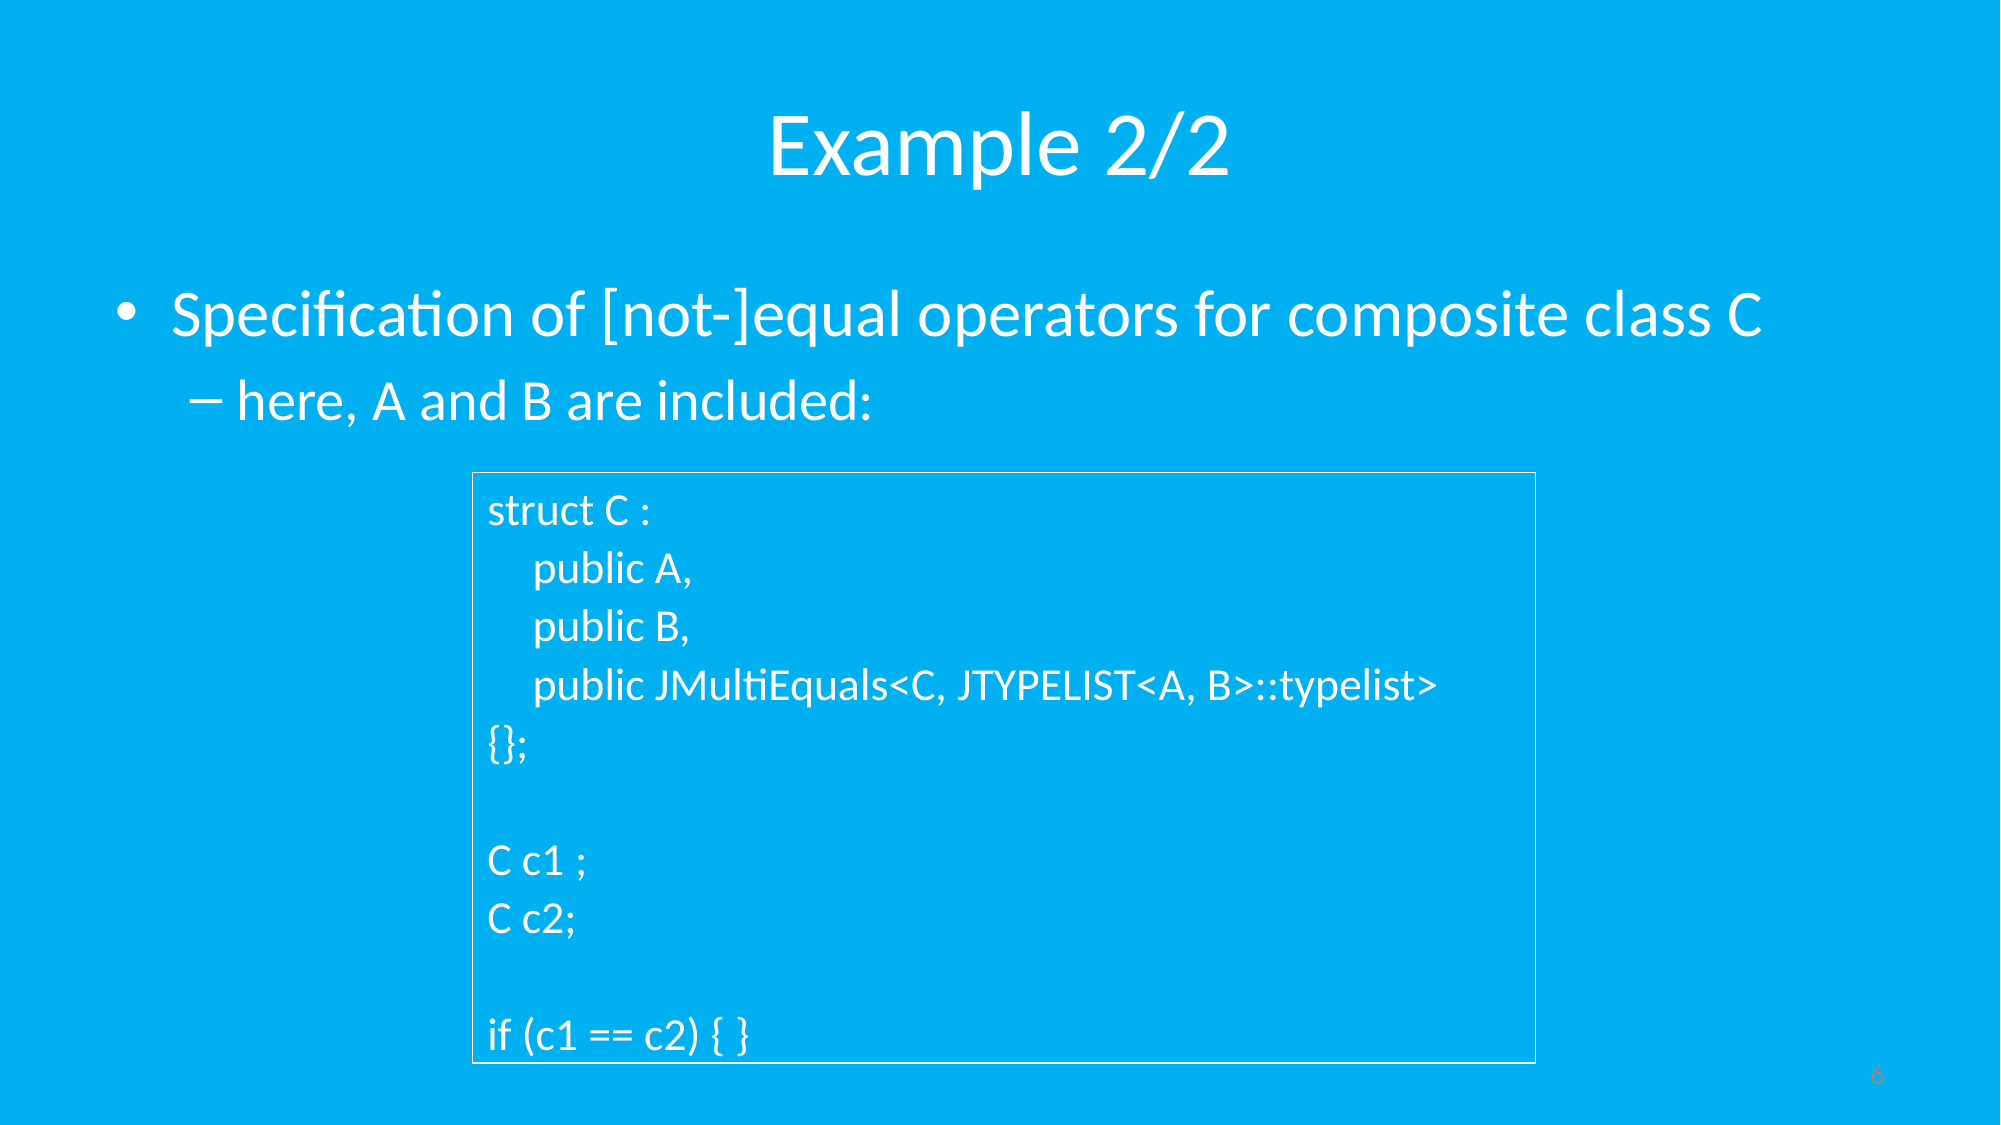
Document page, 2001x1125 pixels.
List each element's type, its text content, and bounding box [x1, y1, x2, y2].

slide_number 6 [1433, 1042, 1900, 1103]
list Specification of [not-]equal operators for composite class C here, A and B are included: [99, 262, 1900, 1005]
text_box struct C : public A, public B, public JMultiEquals<C, JTYPELIST<A, B>::typelist> {}; C c1 ; C c2; if (c1 == c2) { } [470, 470, 1537, 1065]
title Example 2/2 [99, 45, 1900, 233]
